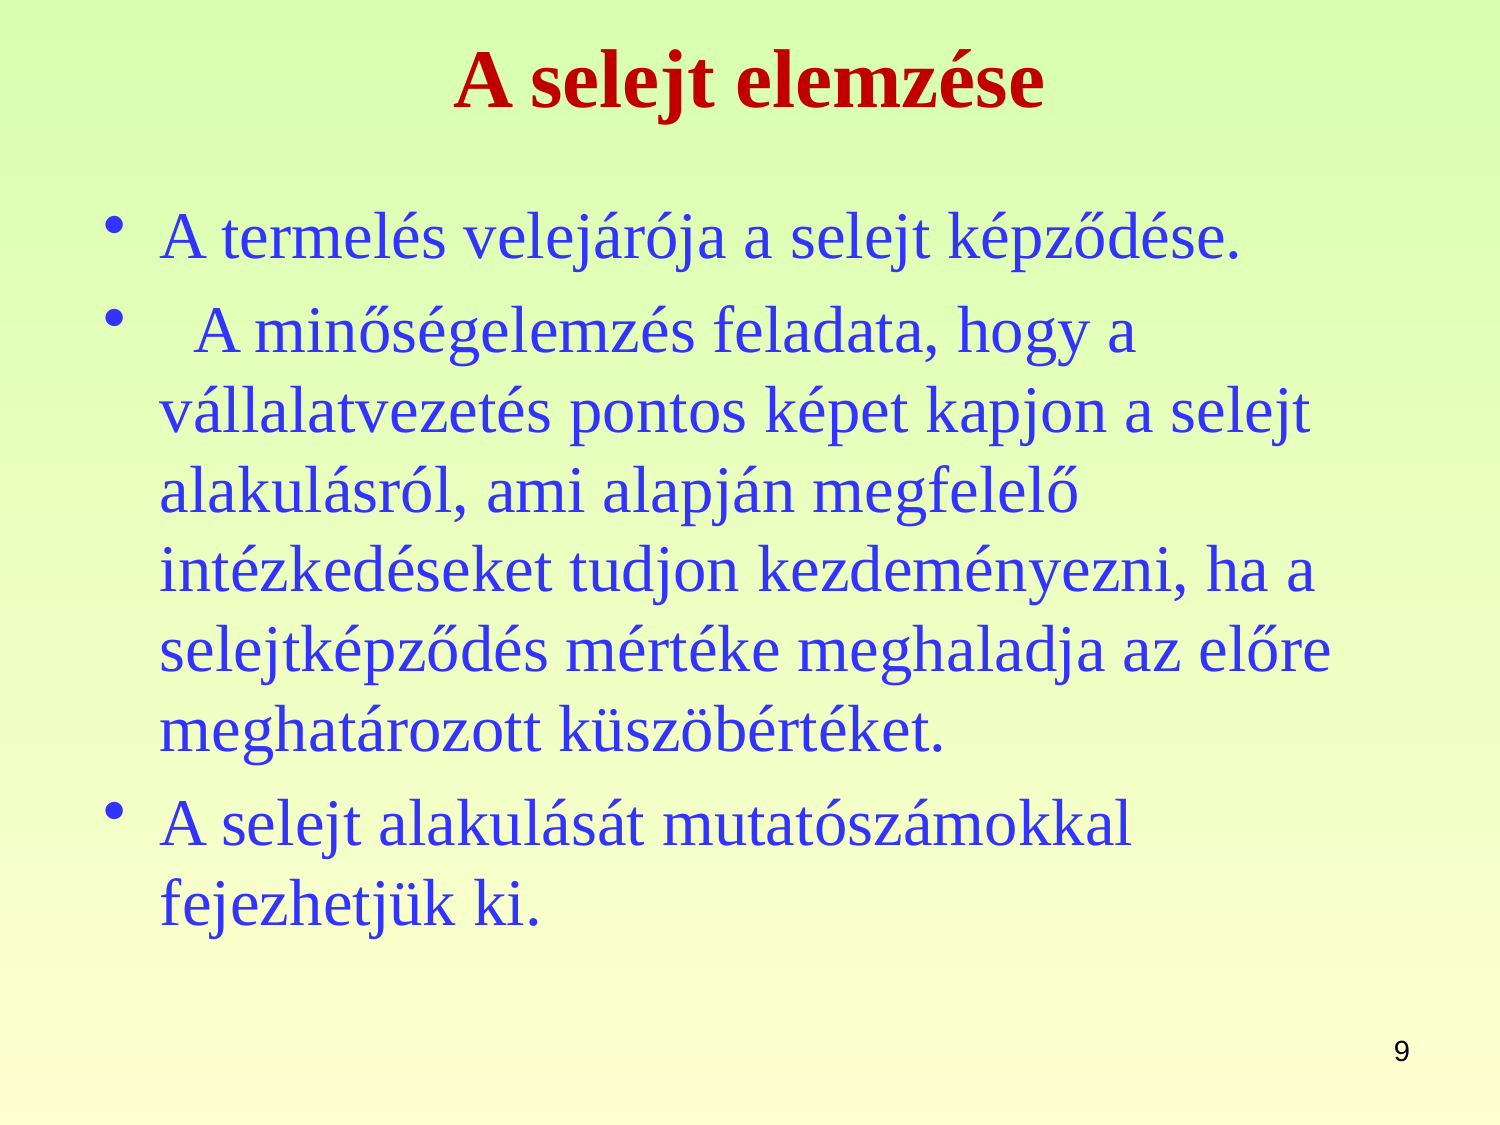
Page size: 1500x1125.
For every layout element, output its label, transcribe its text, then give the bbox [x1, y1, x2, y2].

slide_number 9 [1074, 1024, 1426, 1103]
list A termelés velejárója a selejt képződése. A minőségelemzés feladata, hogy a vállalatvezetés pontos képet kapjon a selejt alakulásról, ami alapján megfelelő intézkedéseket tudjon kezdeményezni, ha a selejtképződés mértéke meghaladja az előre meghatározott küszöbértéket. A selejt alakulását mutatószámokkal fejezhetjük ki. [88, 184, 1400, 953]
title A selejt elemzése [0, 1, 1500, 150]
